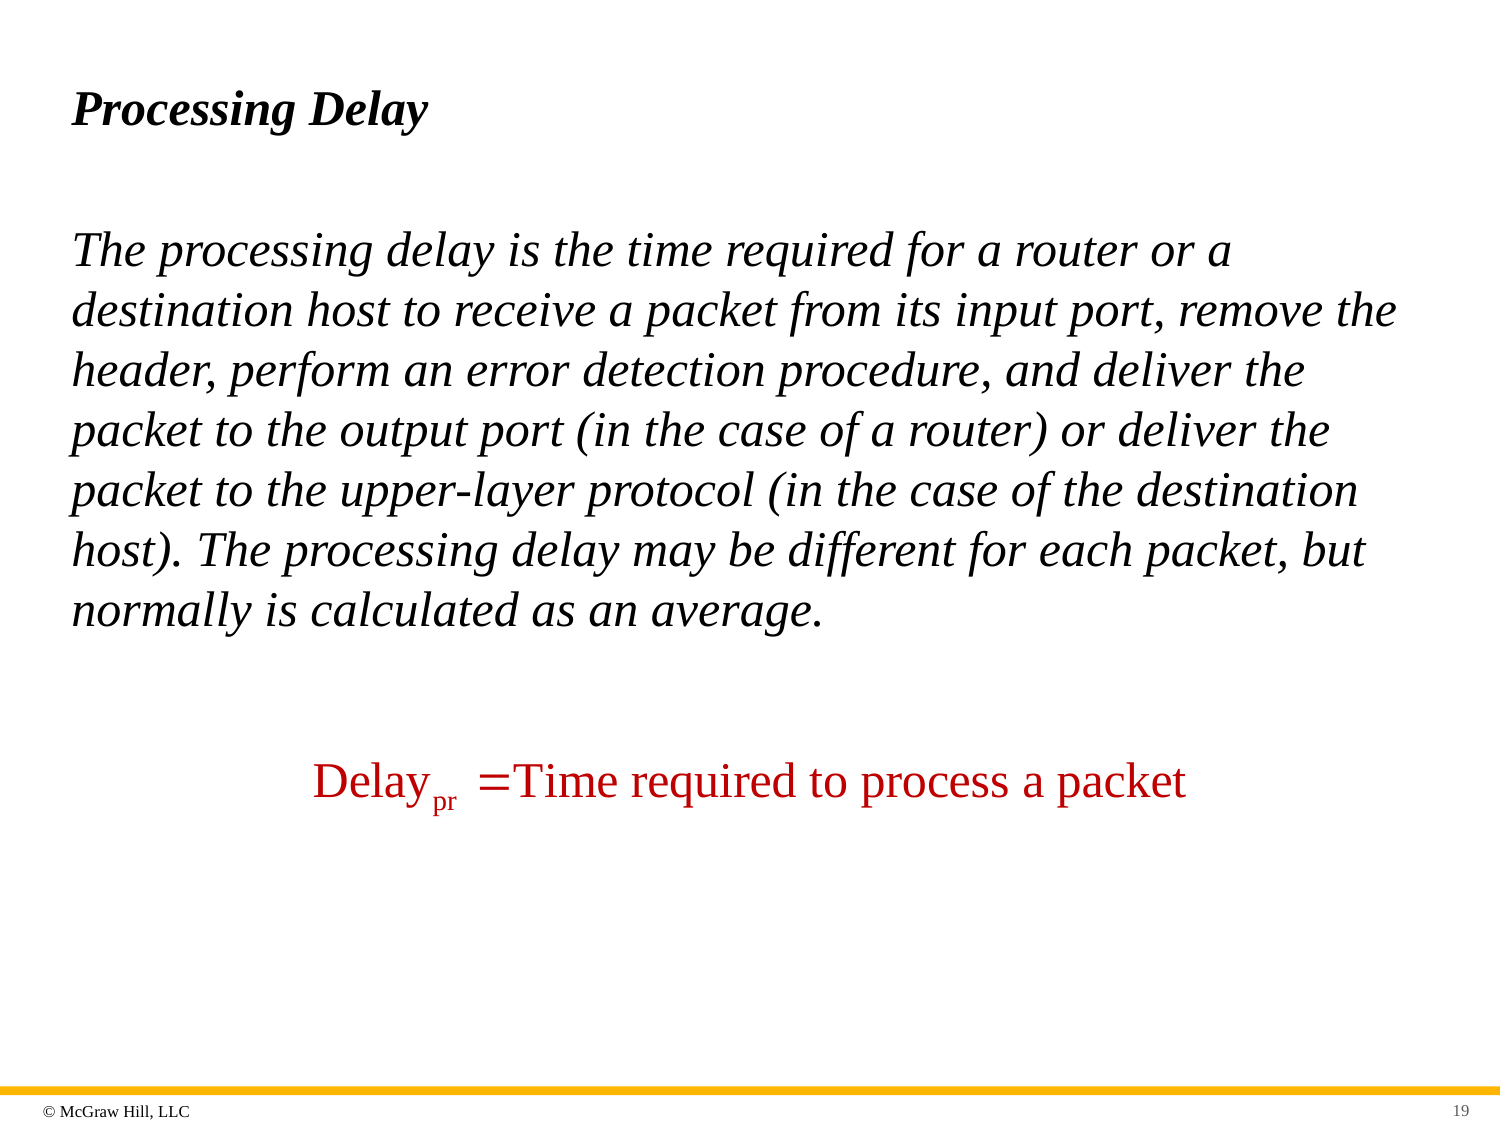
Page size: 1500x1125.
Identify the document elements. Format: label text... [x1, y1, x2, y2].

list The processing delay is the time required for a router or a destination host to receive a packet from its input port, remove the header, perform an error detection procedure, and deliver the packet to the output port (in the case of a router) or deliver the packet to the upper-layer protocol (in the case of the destination host). The processing delay may be different for each packet, but normally is calculated as an average. [56, 209, 1444, 715]
slide_number 19 [1418, 1096, 1477, 1123]
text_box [309, 753, 1191, 823]
title Processing Delay [56, 50, 1444, 162]
